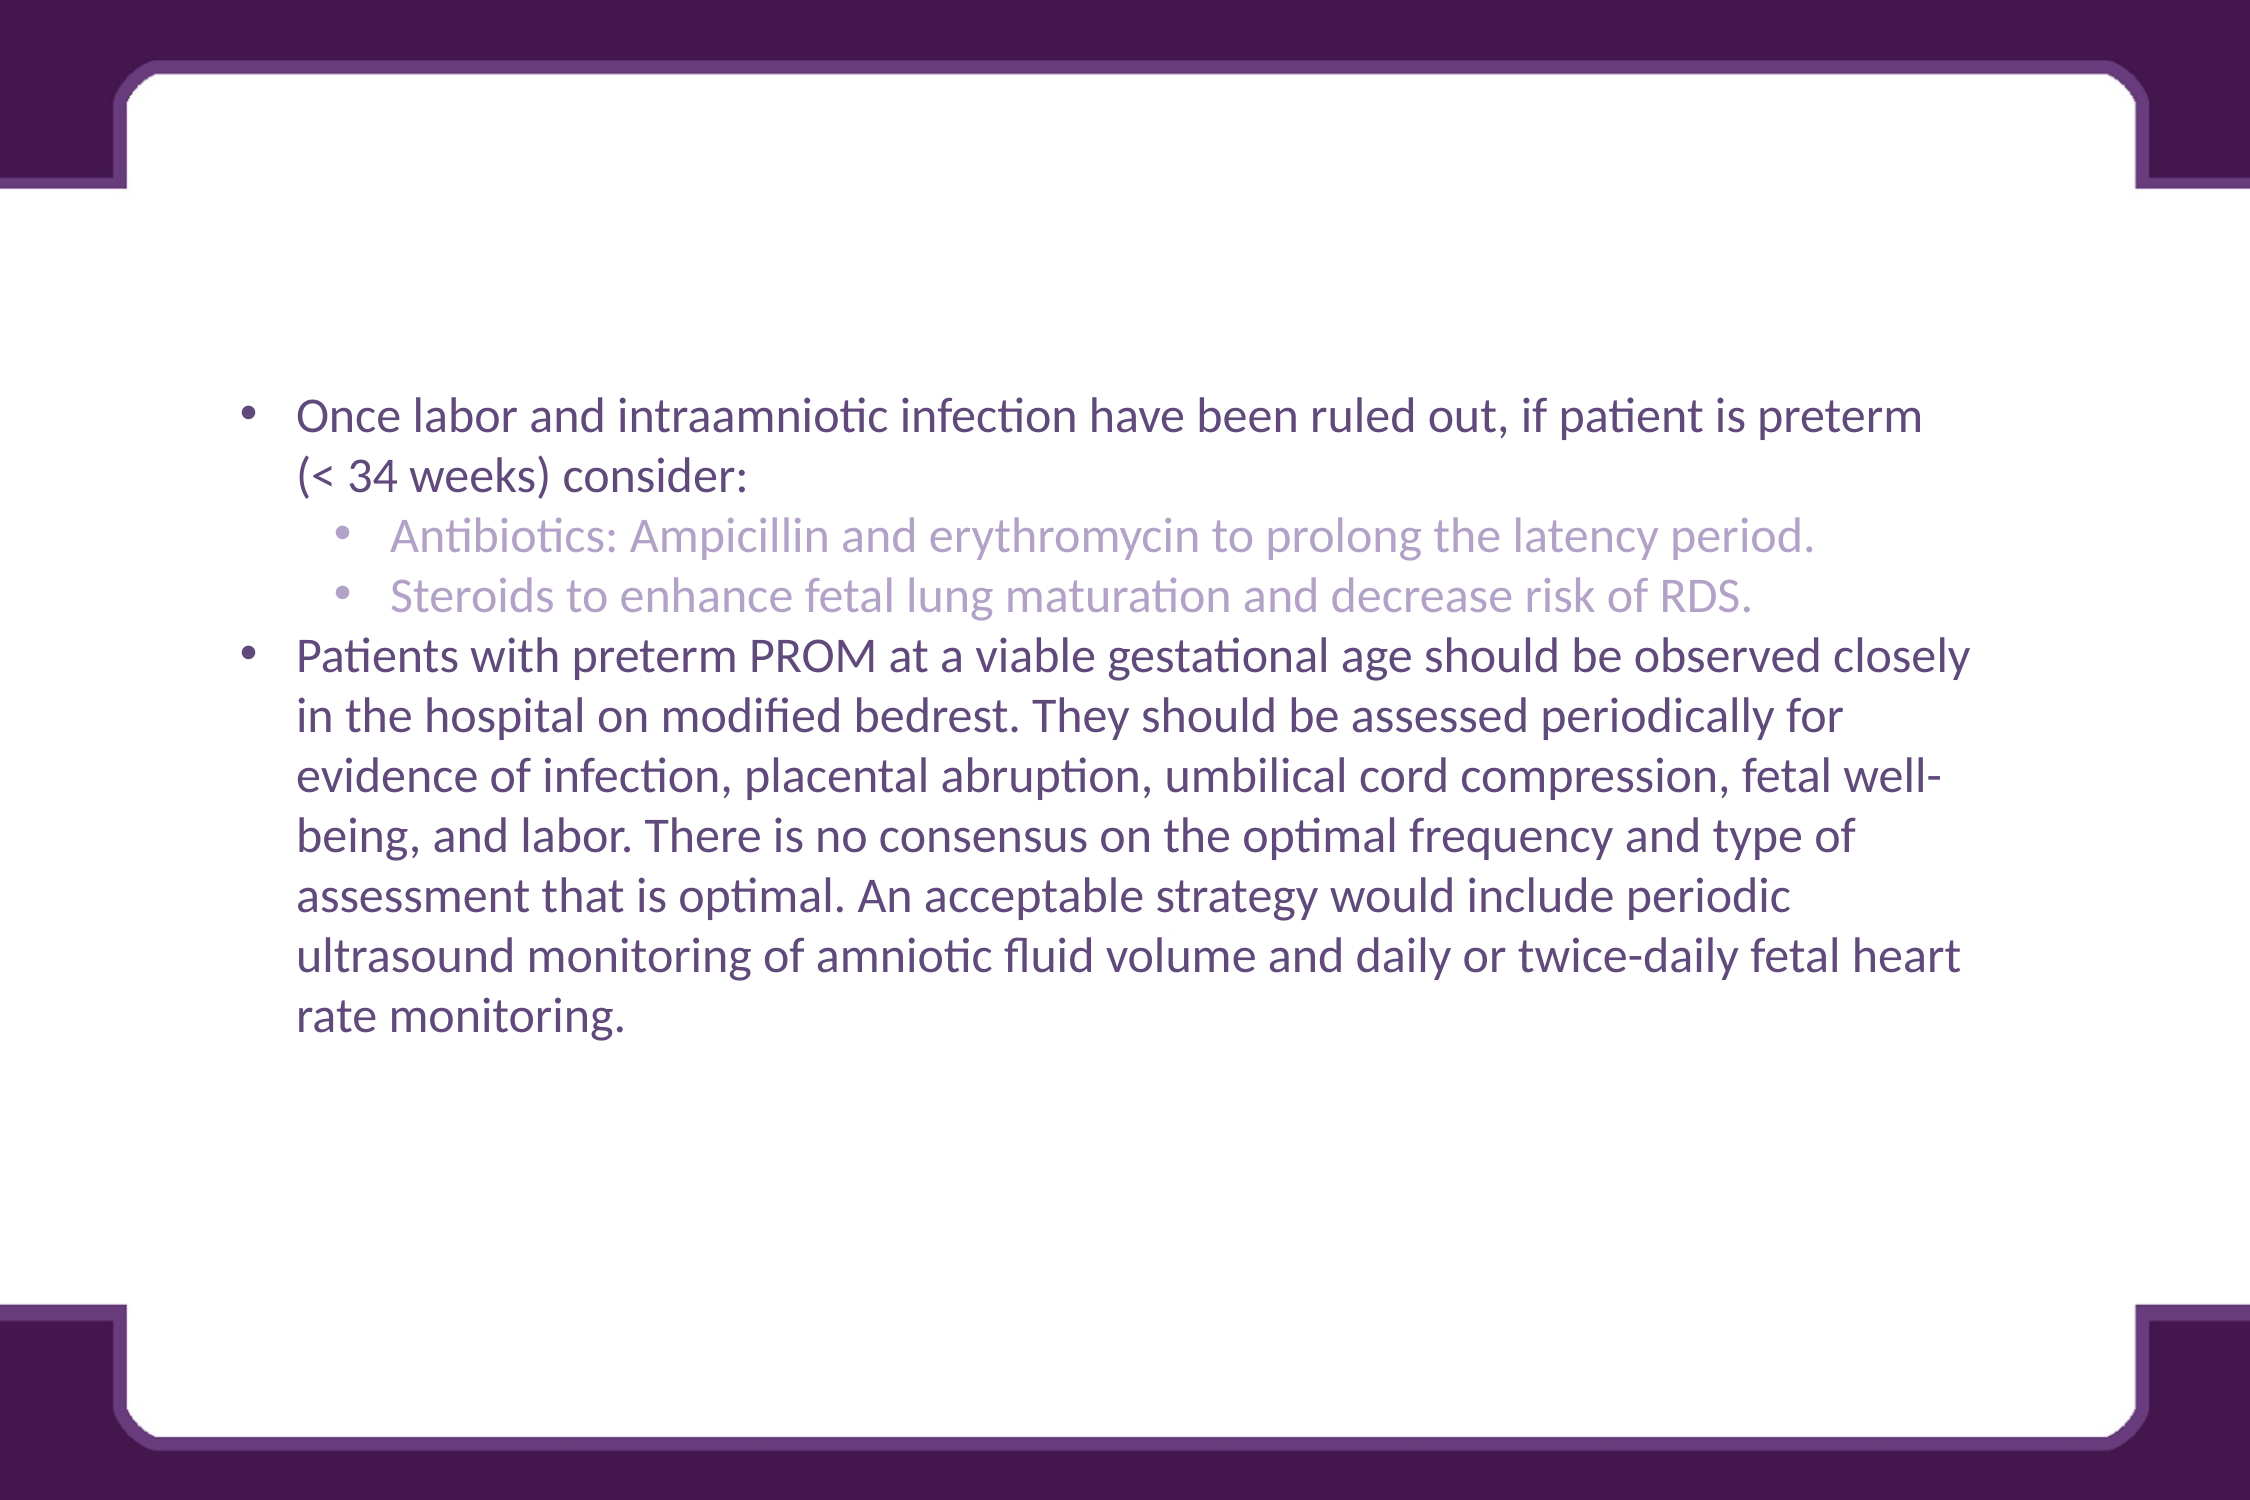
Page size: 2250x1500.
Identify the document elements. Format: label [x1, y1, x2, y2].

list [0, 0, 2250, 1500]
